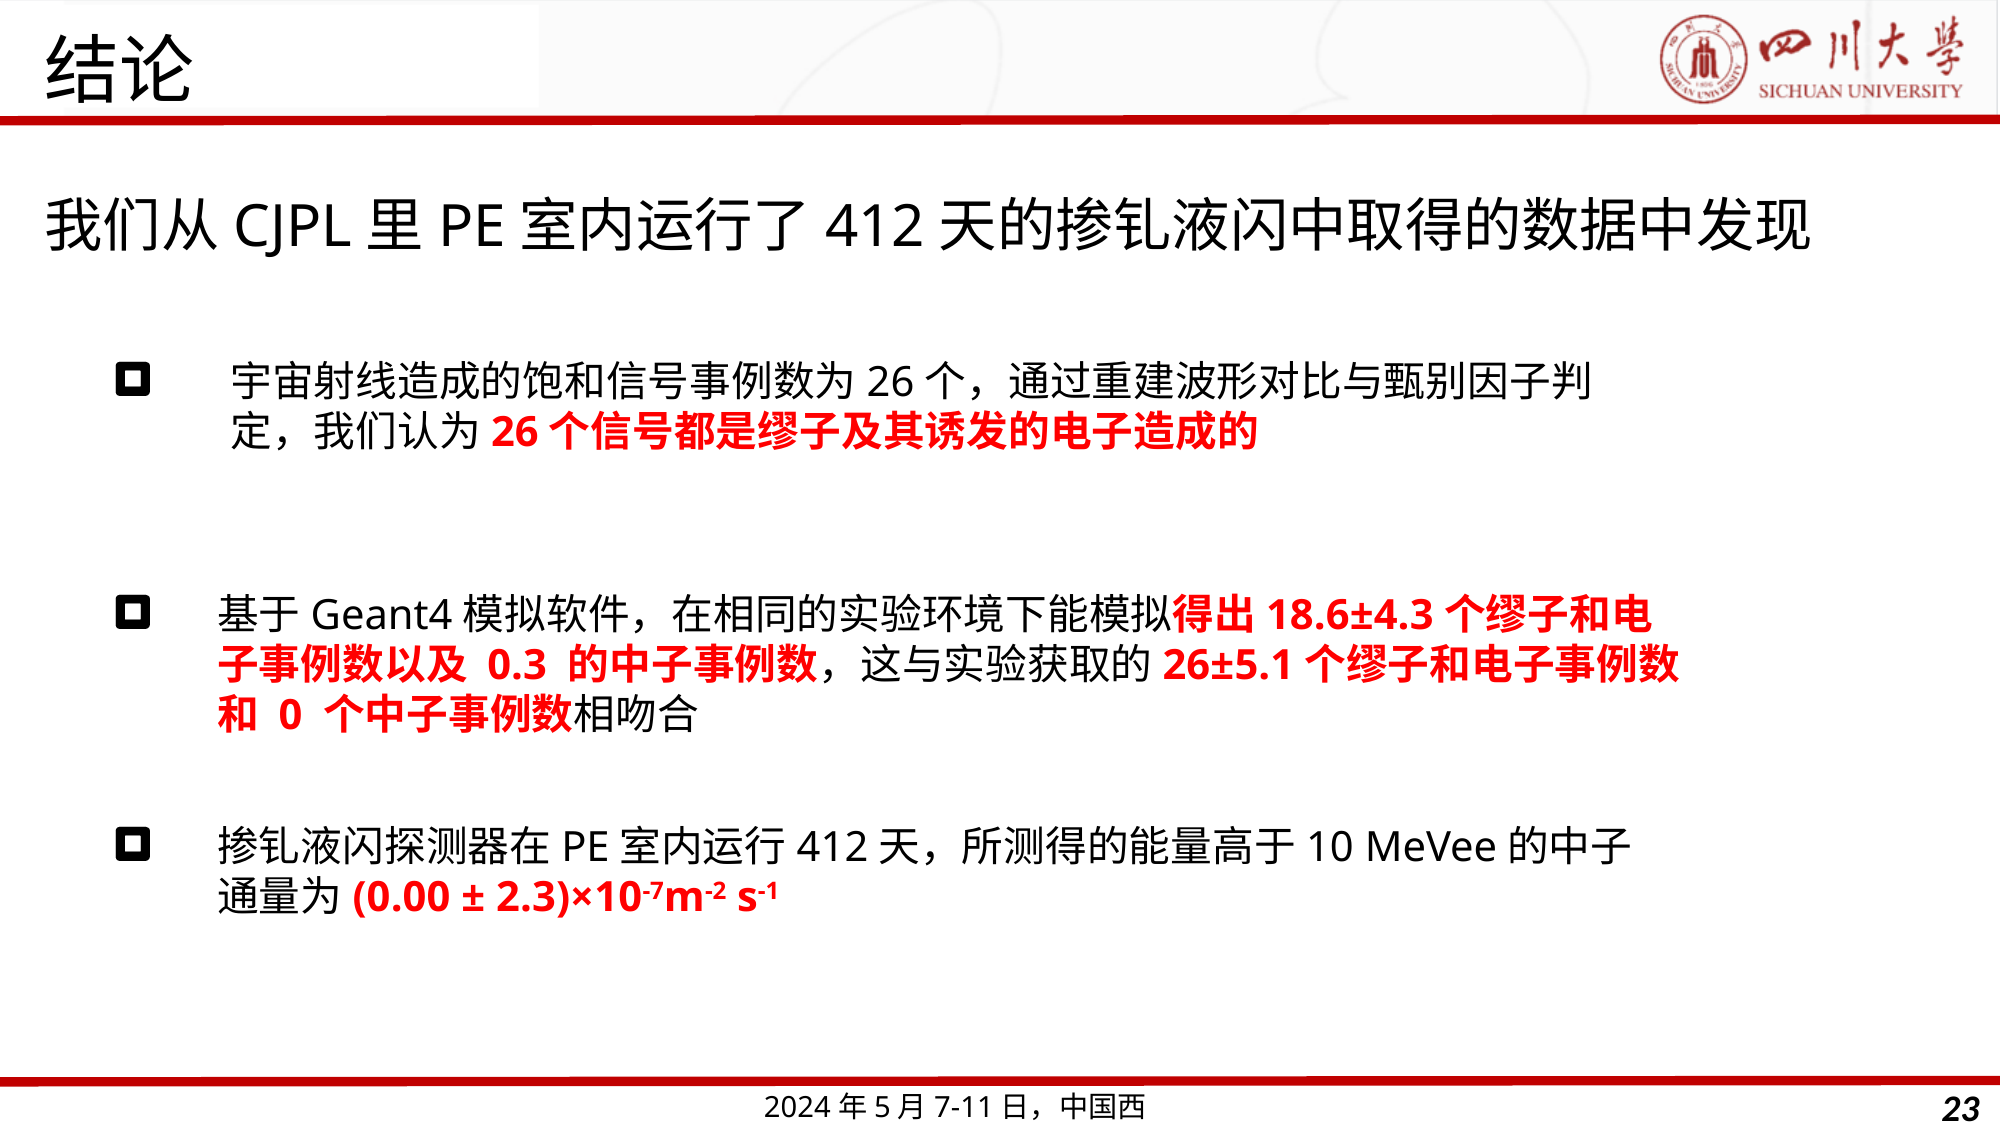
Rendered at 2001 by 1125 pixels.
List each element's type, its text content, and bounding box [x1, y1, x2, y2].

text_box 我们从CJPL里PE室内运行了412天的掺钆液闪中取得的数据中发现 [29, 180, 1839, 266]
text_box 宇宙射线造成的饱和信号事例数为26个，通过重建波形对比与甄别因子判定，我们认为26个信号都是缪子及其诱发的电子造成的 [215, 347, 1626, 463]
text_box 掺钆液闪探测器在PE室内运行412天，所测得的能量高于10 MeVee的中子通量为(0.00 ± 2.3)×10-7m-2 s-1 [202, 812, 1685, 928]
text_box 基于Geant4模拟软件，在相同的实验环境下能模拟得出18.6±4.3个缪子和电子事例数以及 0.3 的中子事例数，这与实验获取的26±5.1个缪子和电子事例数和 0 个中子事例数相吻合 [202, 580, 1707, 746]
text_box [0, 1079, 2000, 1083]
picture [0, 0, 1999, 118]
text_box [0, 118, 2000, 122]
text_box 23 [1926, 1083, 2000, 1125]
picture [101, 812, 166, 872]
text_box 2024年5月7-11日，中国西昌 [749, 1083, 1177, 1125]
picture [101, 347, 166, 407]
picture [101, 579, 166, 639]
